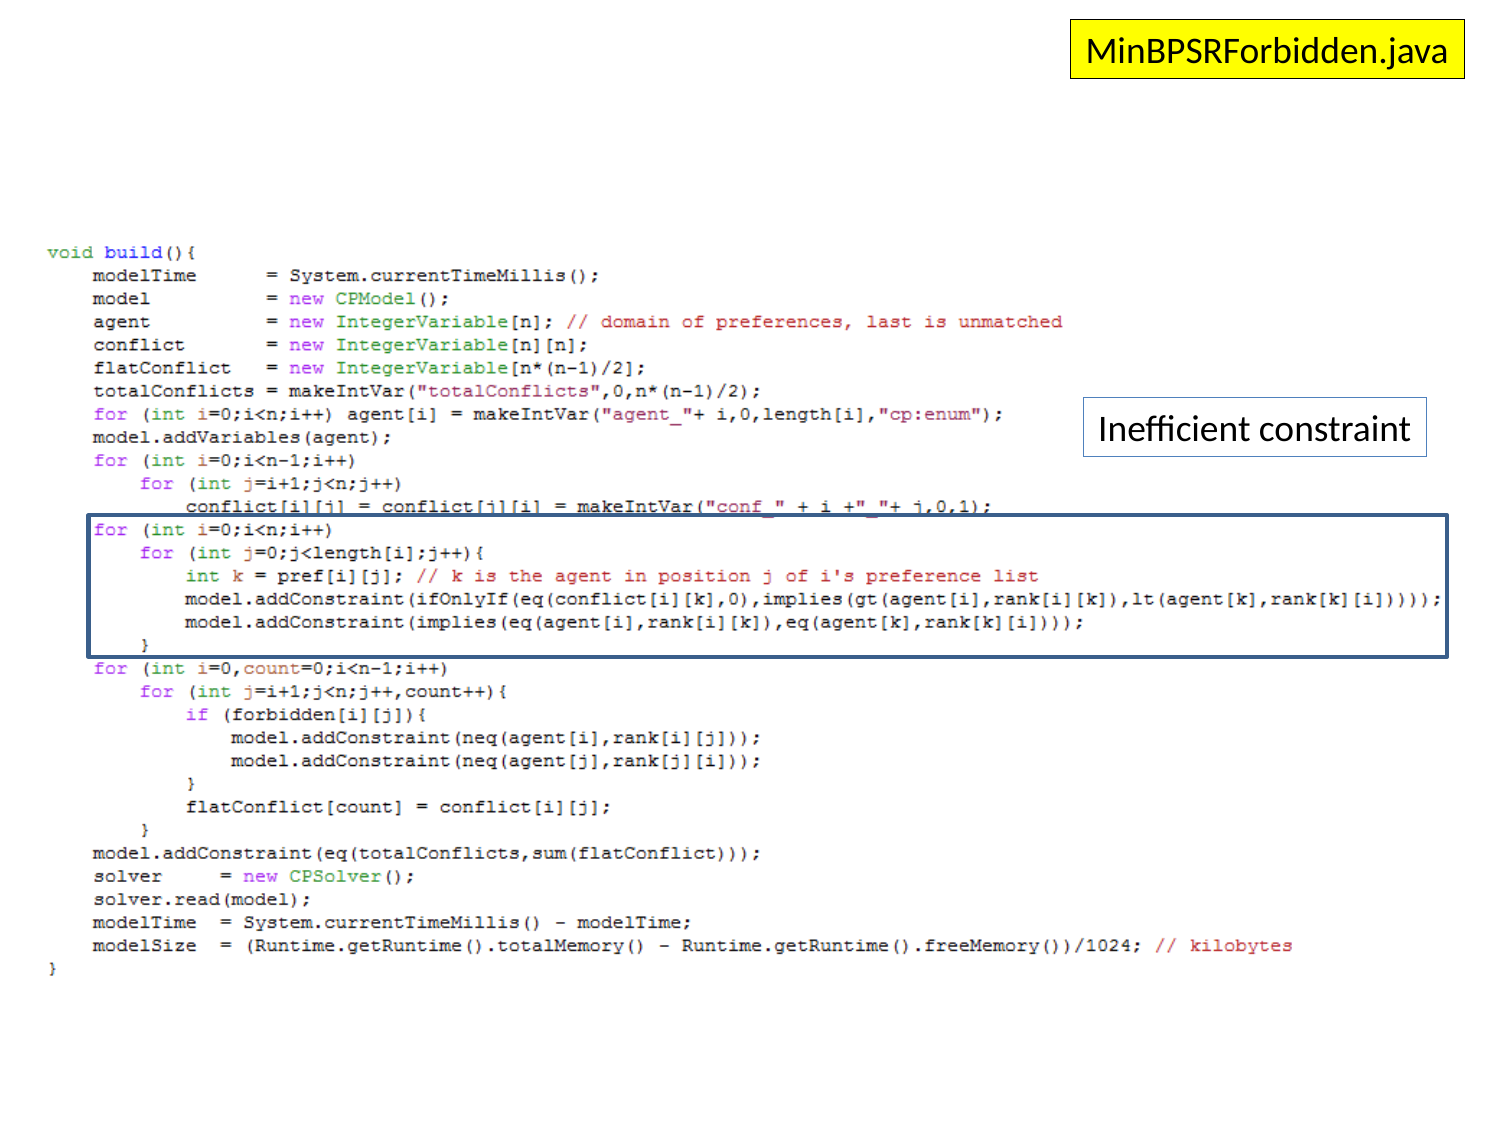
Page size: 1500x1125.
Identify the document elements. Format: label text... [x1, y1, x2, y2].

picture [33, 231, 1467, 990]
text_box MinBPSRForbidden.java [1070, 19, 1465, 79]
